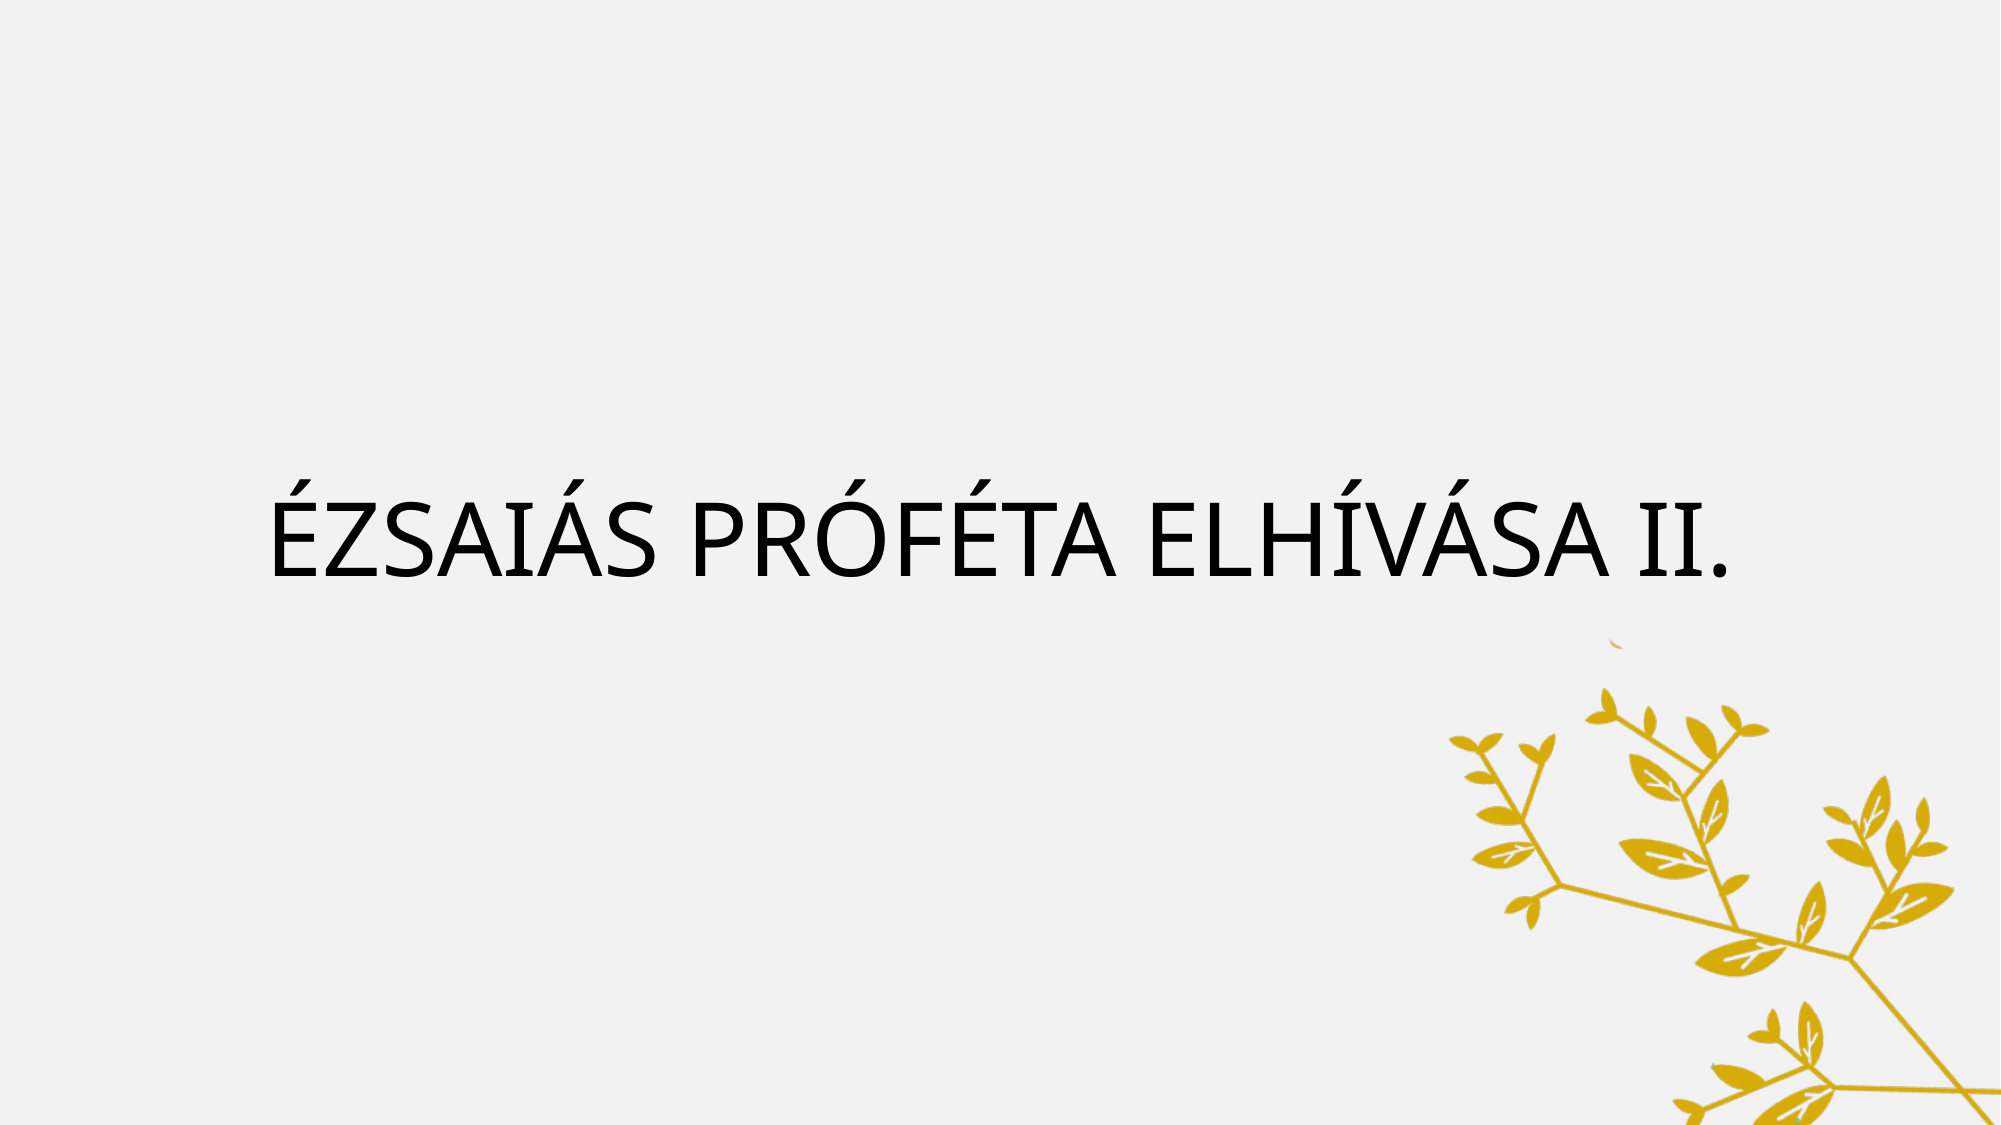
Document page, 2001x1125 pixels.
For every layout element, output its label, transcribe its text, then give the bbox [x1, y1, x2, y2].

picture [1250, 481, 2001, 1125]
title ÉZSAIÁS PRÓFÉTA ELHÍVÁSA II. [249, 408, 1750, 606]
